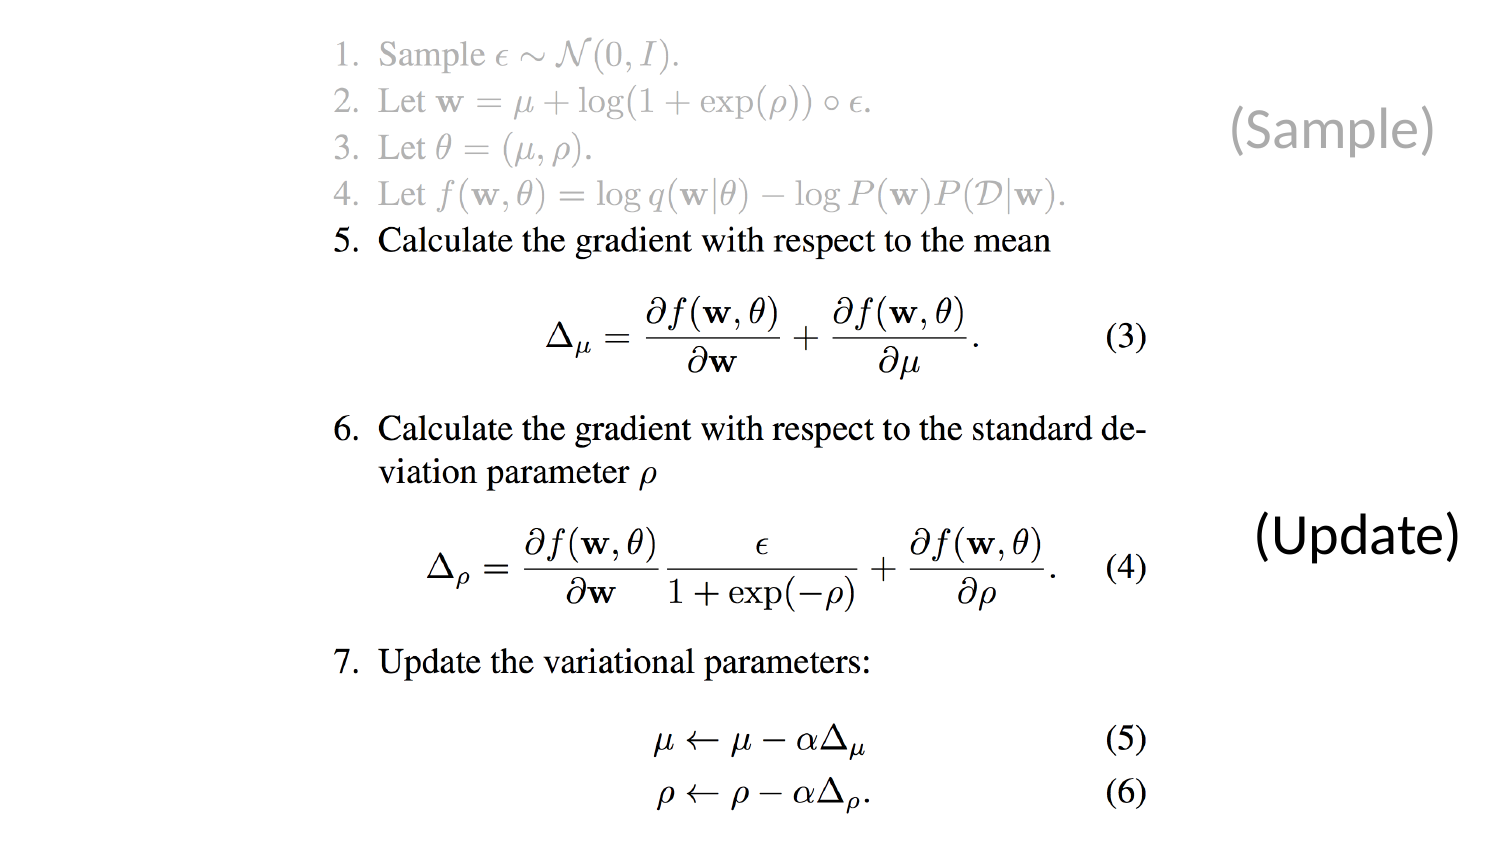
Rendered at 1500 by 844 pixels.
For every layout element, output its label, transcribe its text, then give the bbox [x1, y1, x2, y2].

text_box (Sample) [1213, 82, 1453, 168]
text_box (Update) [1239, 488, 1478, 574]
picture [317, 24, 1165, 826]
